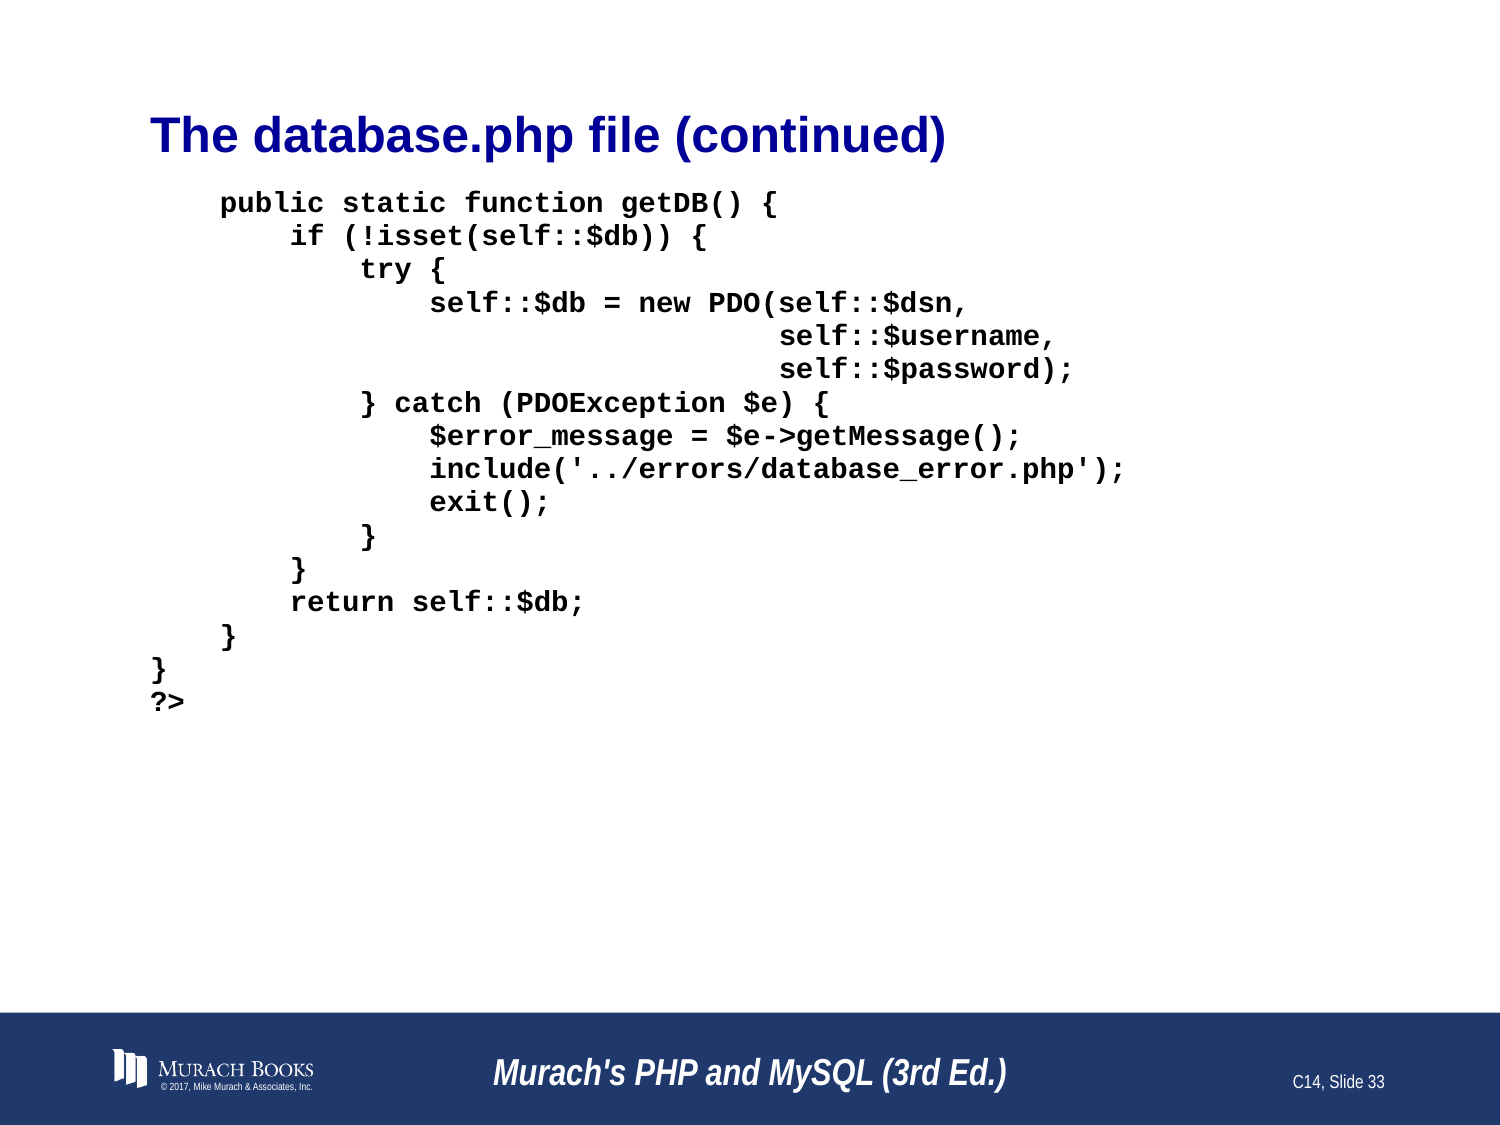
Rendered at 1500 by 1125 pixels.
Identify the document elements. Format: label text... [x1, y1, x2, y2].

slide_number Murach's PHP and MySQL (3rd Ed.) [463, 1025, 1050, 1100]
slide_number C14, Slide 33 [1087, 1025, 1400, 1100]
footer © 2017, Mike Murach & Associates, Inc. [12, 1025, 463, 1100]
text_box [149, 187, 1346, 884]
title The database.php file (continued) [150, 101, 1350, 163]
